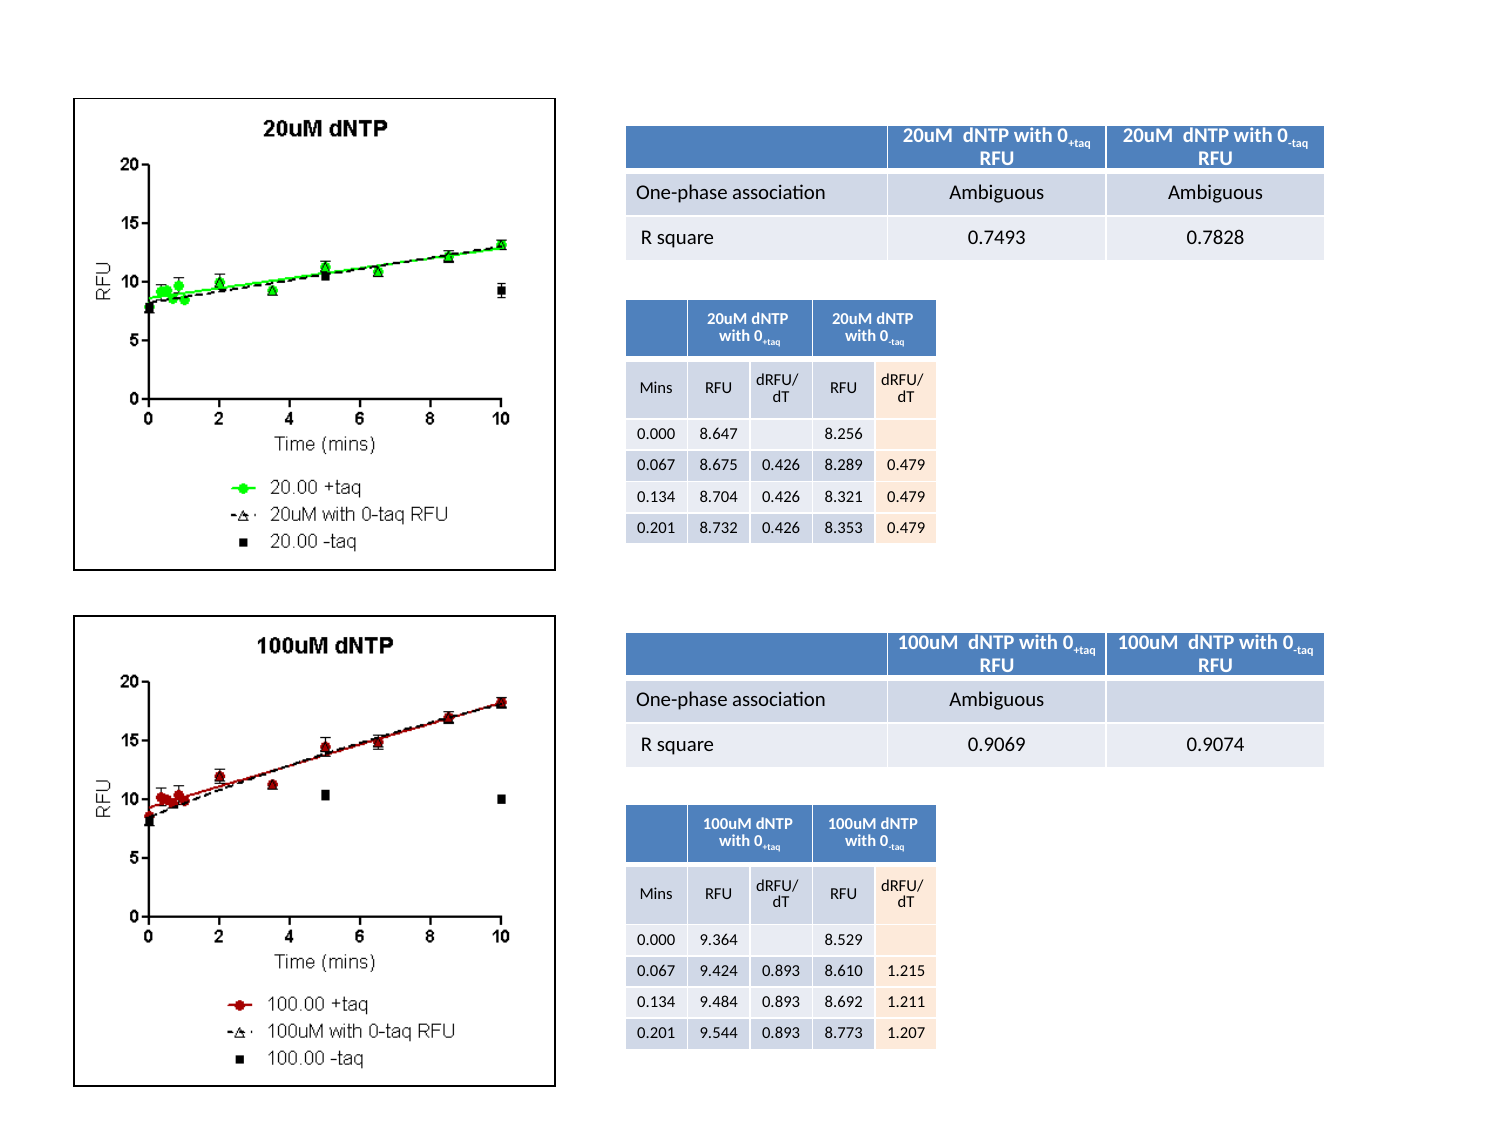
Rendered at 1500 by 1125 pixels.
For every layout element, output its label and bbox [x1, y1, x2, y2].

table_cell [751, 420, 812, 449]
table_cell [626, 724, 887, 767]
table_cell [688, 514, 749, 543]
table_header [688, 300, 812, 356]
table_cell [876, 451, 936, 481]
table_cell [888, 174, 1105, 215]
table_cell [626, 957, 687, 986]
table_cell [813, 1019, 874, 1049]
table_cell [876, 988, 936, 1017]
table_cell [813, 988, 874, 1017]
table_cell [1107, 724, 1324, 767]
table_cell [813, 362, 874, 418]
table_header [626, 805, 687, 862]
table_cell [626, 174, 887, 215]
table_cell [813, 420, 874, 449]
table_cell [751, 362, 812, 418]
table_cell [813, 451, 874, 481]
table_cell [751, 451, 812, 481]
table_cell [688, 925, 749, 955]
table_cell [688, 420, 749, 449]
picture [74, 98, 555, 570]
table_cell [626, 681, 887, 722]
table_cell [626, 925, 687, 955]
table_header [813, 300, 936, 356]
table_cell [876, 925, 936, 955]
table_cell [813, 867, 874, 924]
table_cell [813, 925, 874, 955]
table_cell [1107, 174, 1324, 215]
table_cell [876, 957, 936, 986]
table_cell [751, 925, 812, 955]
table_header [888, 126, 1105, 168]
table_header [626, 126, 887, 168]
table_cell [688, 451, 749, 481]
table_cell [626, 420, 687, 449]
table_cell [626, 867, 687, 924]
table_cell [876, 867, 936, 924]
table_cell [688, 1019, 749, 1049]
table_cell [751, 957, 812, 986]
table_cell [751, 1019, 812, 1049]
table_cell [626, 482, 687, 512]
table_cell [626, 514, 687, 543]
table_cell [1107, 681, 1324, 722]
table_cell [626, 988, 687, 1017]
table_header [626, 300, 687, 356]
table_header [1107, 633, 1324, 675]
table_cell [813, 482, 874, 512]
table_cell [626, 362, 687, 418]
table_cell [688, 867, 749, 924]
table_cell [813, 957, 874, 986]
table_cell [626, 217, 887, 260]
table_header [1107, 126, 1324, 168]
table_header [626, 633, 887, 675]
table_cell [876, 420, 936, 449]
table_cell [688, 482, 749, 512]
table_cell [751, 514, 812, 543]
table_cell [688, 988, 749, 1017]
table_header [888, 633, 1105, 675]
table_header [813, 805, 936, 862]
table_cell [1107, 217, 1324, 260]
table_cell [751, 482, 812, 512]
table_cell [813, 514, 874, 543]
table_cell [876, 514, 936, 543]
table_cell [876, 1019, 936, 1049]
picture [74, 616, 555, 1086]
table_cell [688, 362, 749, 418]
table_header [688, 805, 812, 862]
table_cell [876, 482, 936, 512]
table_cell [888, 217, 1105, 260]
table_cell [751, 867, 812, 924]
table_cell [888, 681, 1105, 722]
table_cell [888, 724, 1105, 767]
table_cell [688, 957, 749, 986]
table_cell [751, 988, 812, 1017]
table_cell [626, 451, 687, 481]
table_cell [876, 362, 936, 418]
table_cell [626, 1019, 687, 1049]
